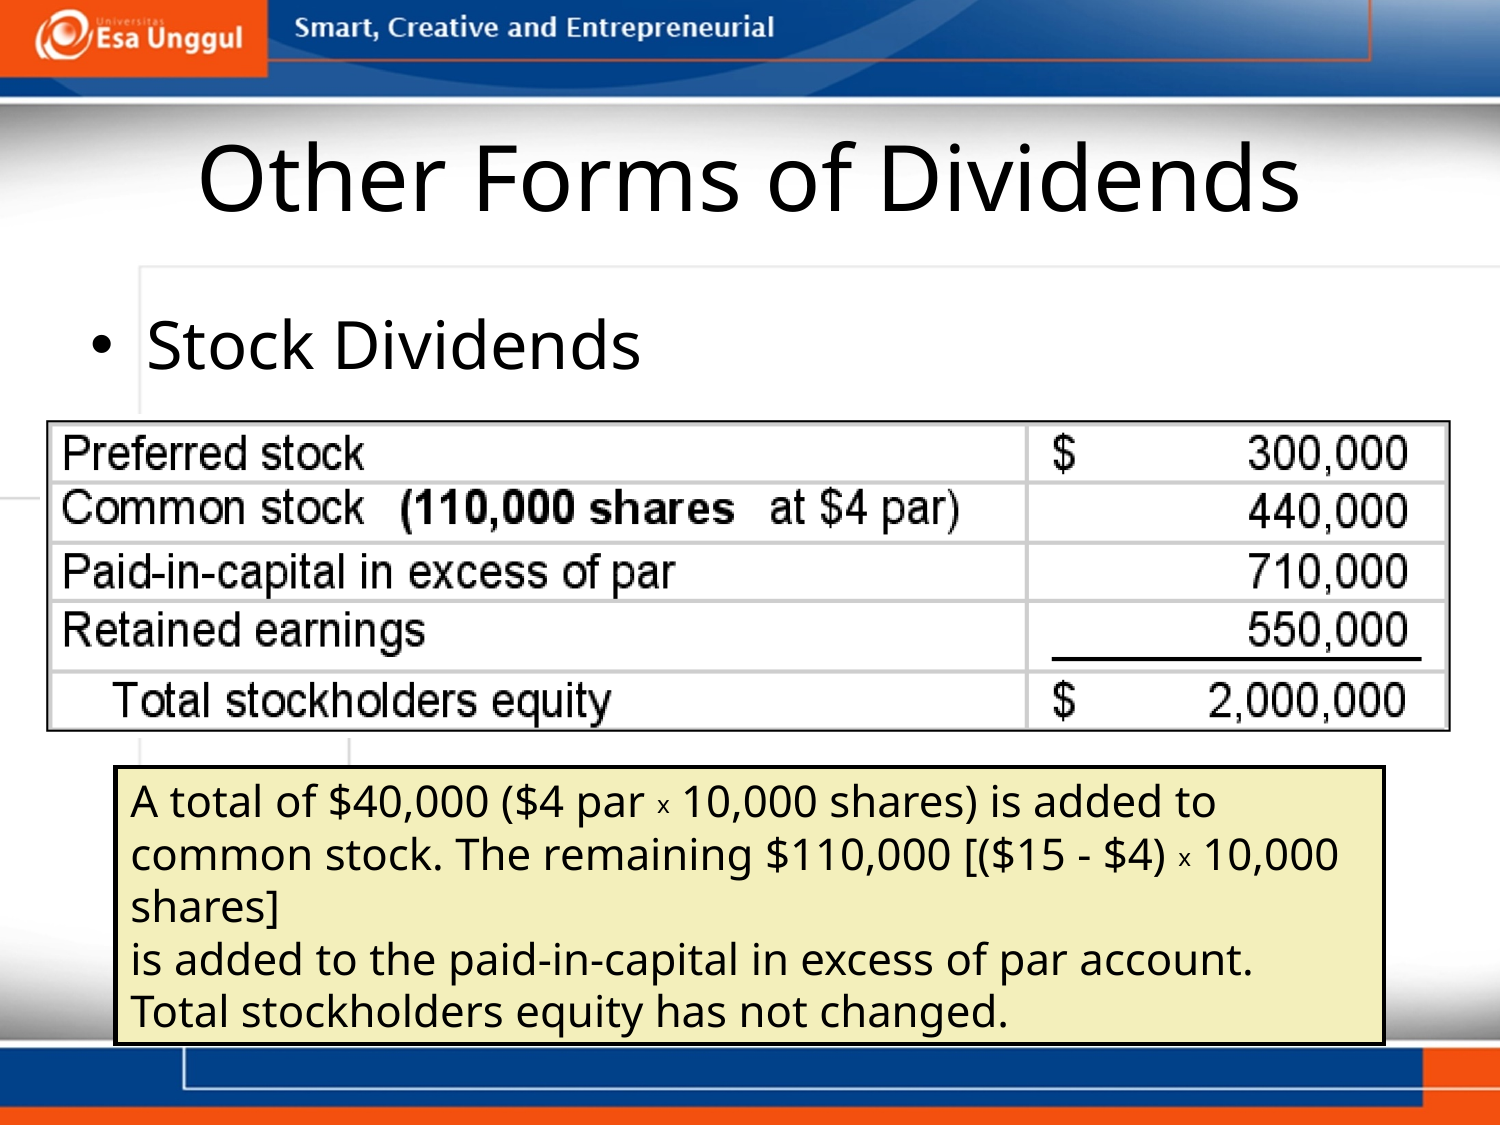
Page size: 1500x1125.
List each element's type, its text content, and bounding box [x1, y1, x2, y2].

text_box A total of $40,000 ($4 par x 10,000 shares) is added to common stock. The remaining $110,000 [($15 - $4) x 10,000 shares] is added to the paid-in-capital in excess of par account. Total stockholders equity has not changed. [115, 766, 1385, 1044]
list Stock Dividends [75, 295, 1425, 412]
picture [0, 0, 1500, 1125]
title Other Forms of Dividends [75, 99, 1425, 250]
